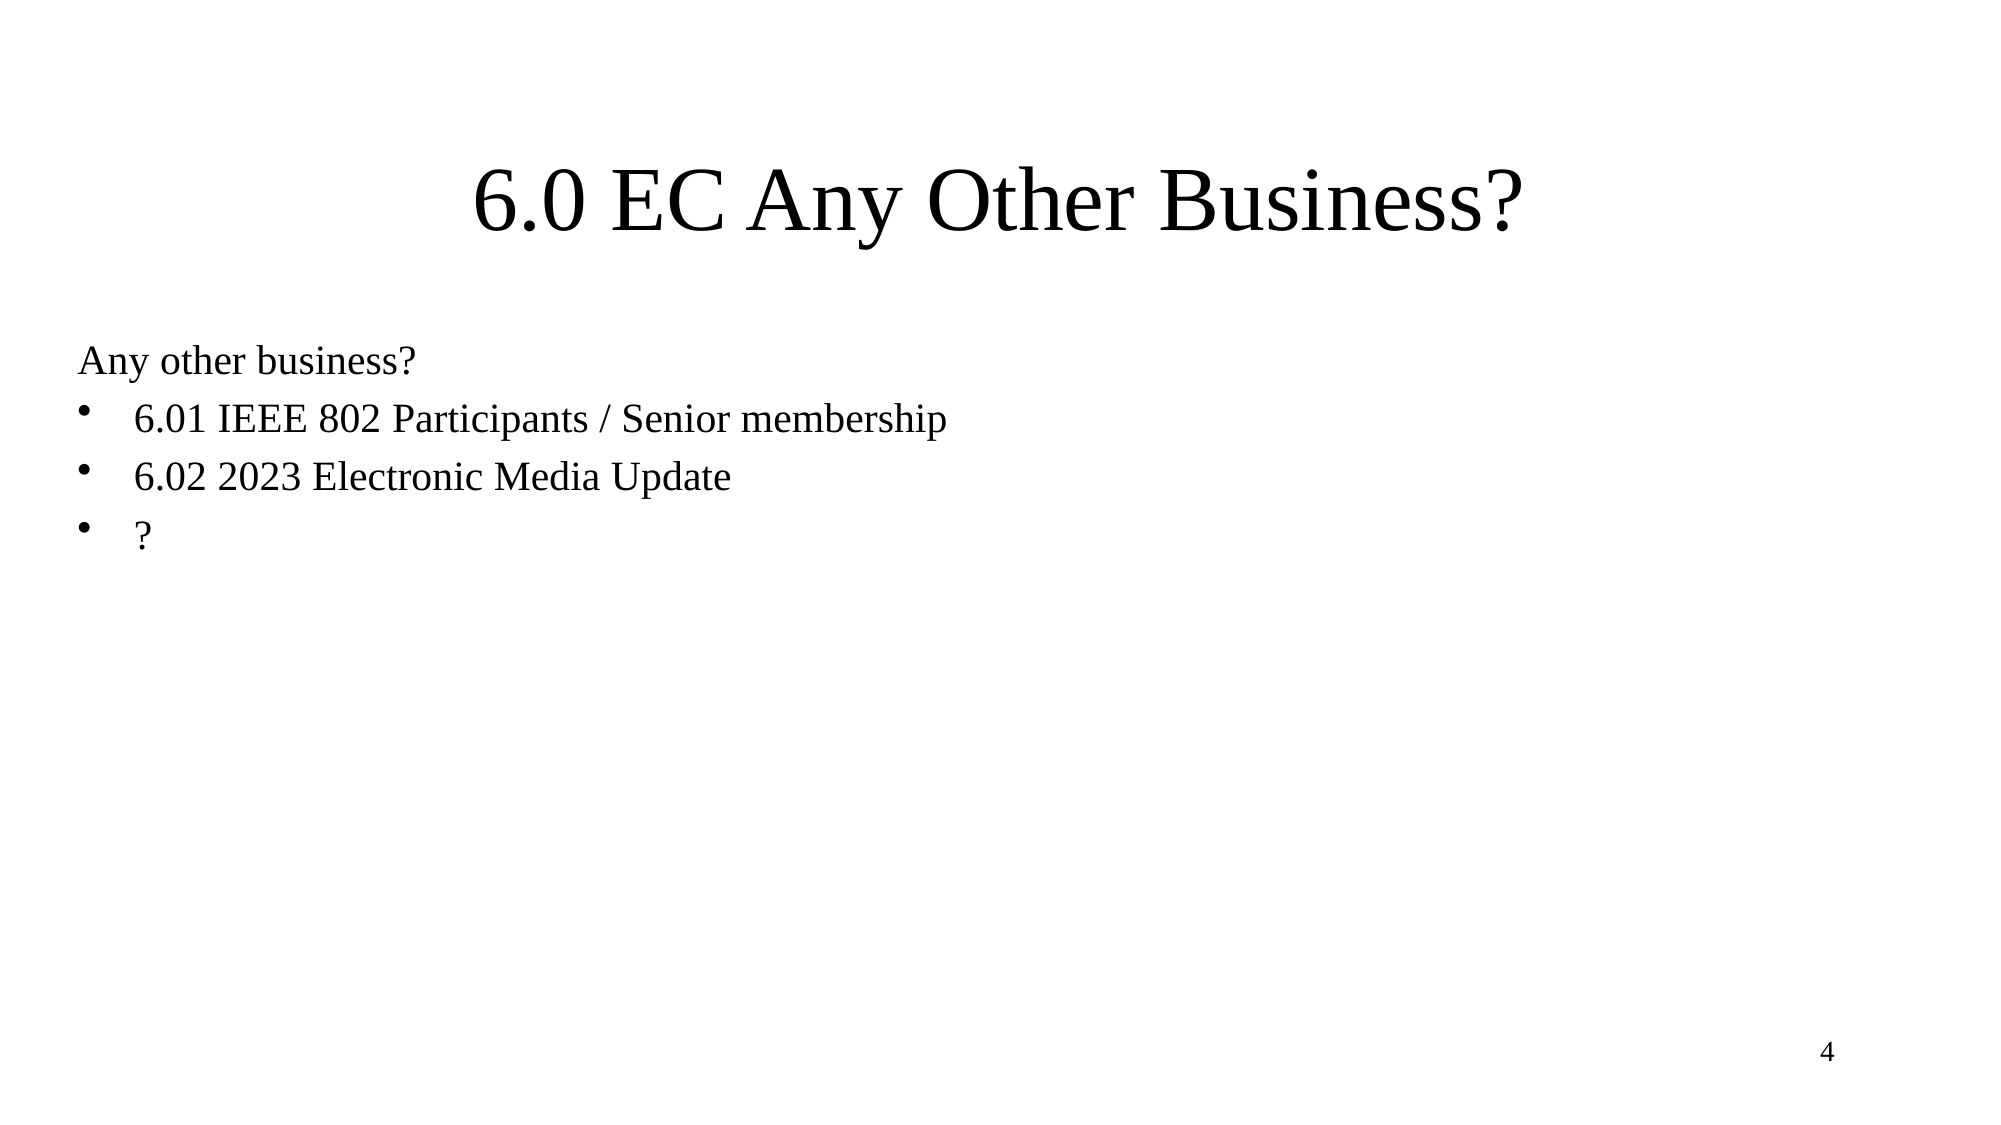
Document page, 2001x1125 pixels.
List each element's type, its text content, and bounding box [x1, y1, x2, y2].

list Any other business? 6.01 IEEE 802 Participants / Senior membership 6.02 2023 Electronic Media Update ? [62, 324, 1938, 1001]
title 6.0 EC Any Other Business? [149, 99, 1851, 288]
slide_number 4 [1433, 1024, 1851, 1101]
